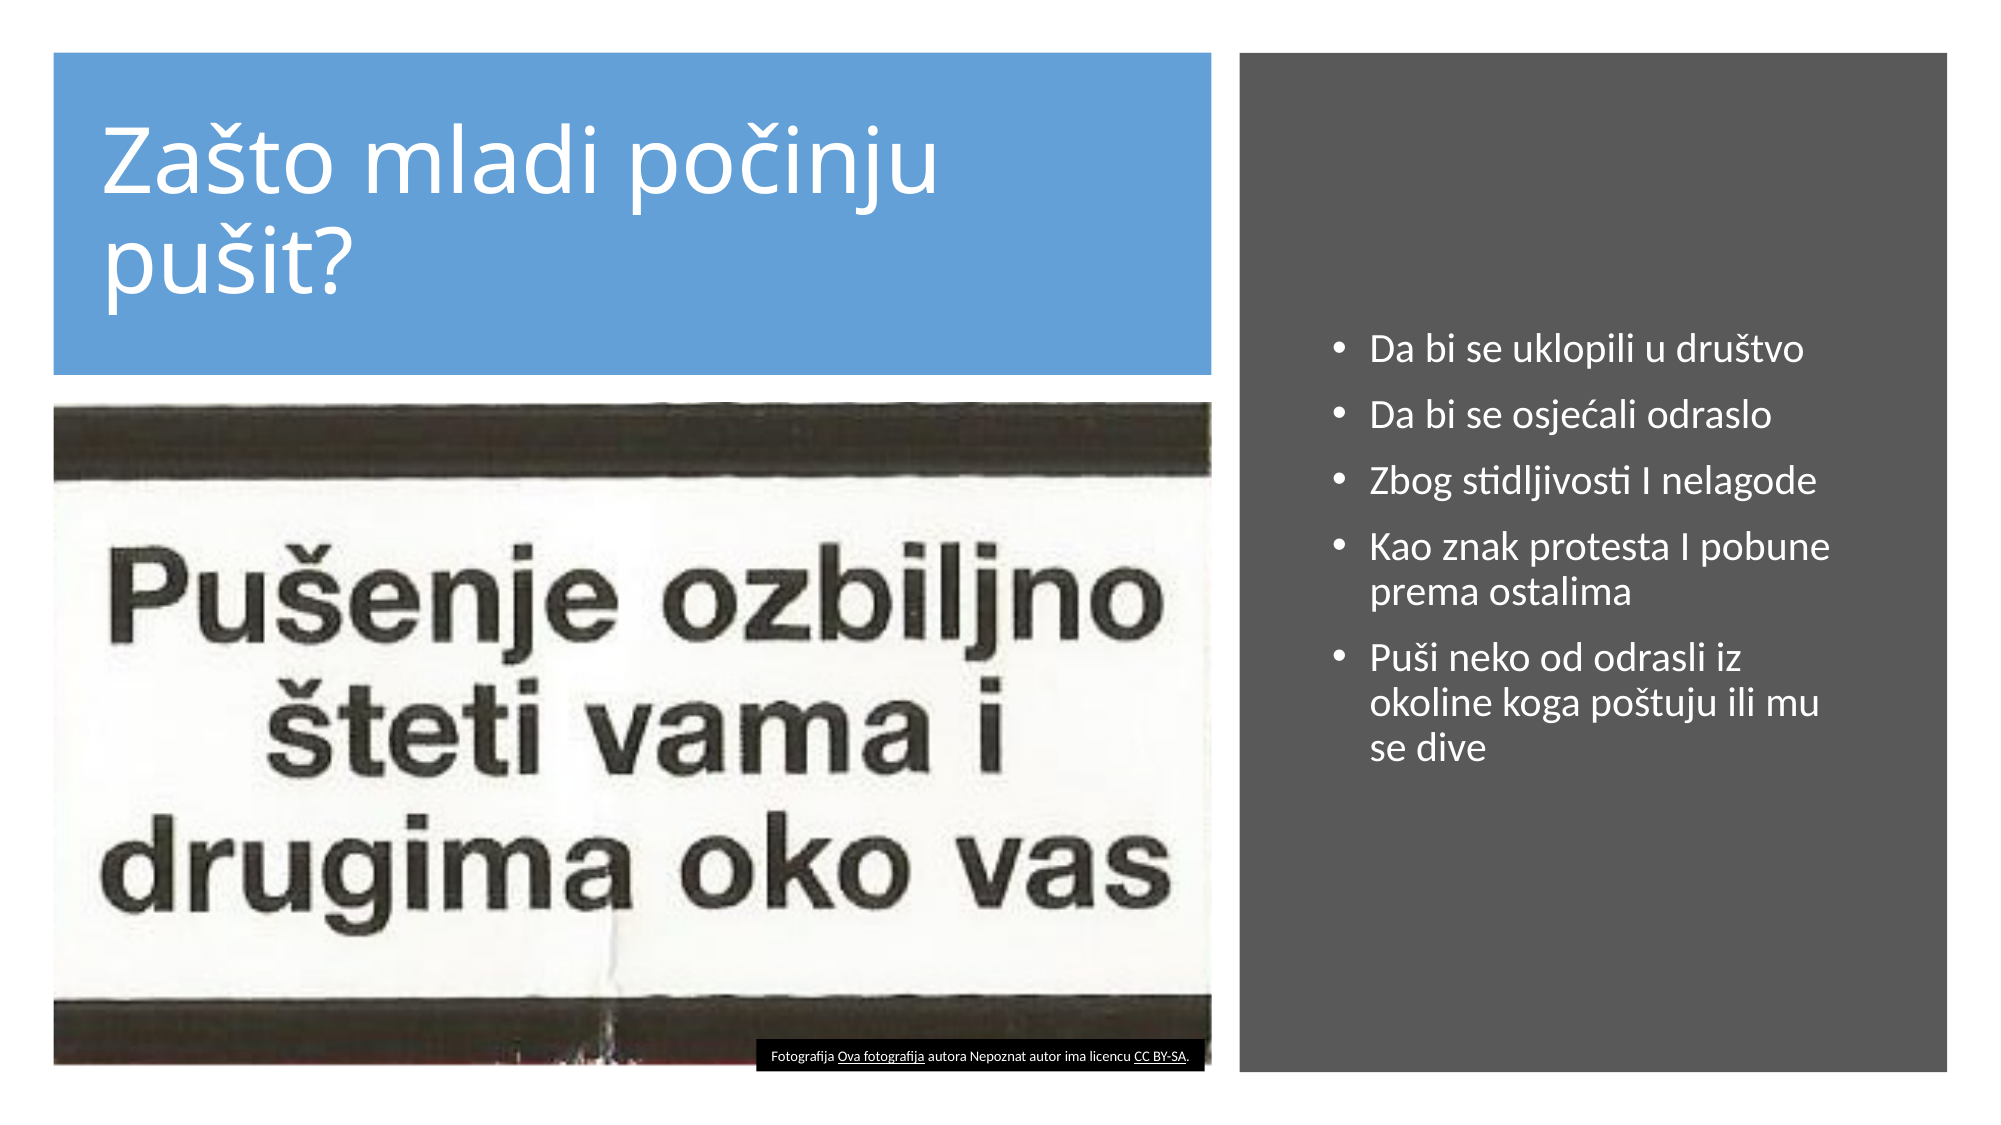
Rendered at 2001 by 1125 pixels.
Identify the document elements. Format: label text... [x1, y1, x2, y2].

list Da bi se uklopili u društvo Da bi se osjećali odraslo Zbog stidljivosti I nelagode Kao znak protesta I pobune prema ostalima Puši neko od odrasli iz okoline koga poštuju ili mu se dive [1317, 150, 1879, 947]
picture [53, 402, 1212, 1072]
title Zašto mladi počinju pušit? [85, 80, 1168, 348]
text_box [1239, 52, 1948, 1073]
text_box [53, 52, 1212, 376]
